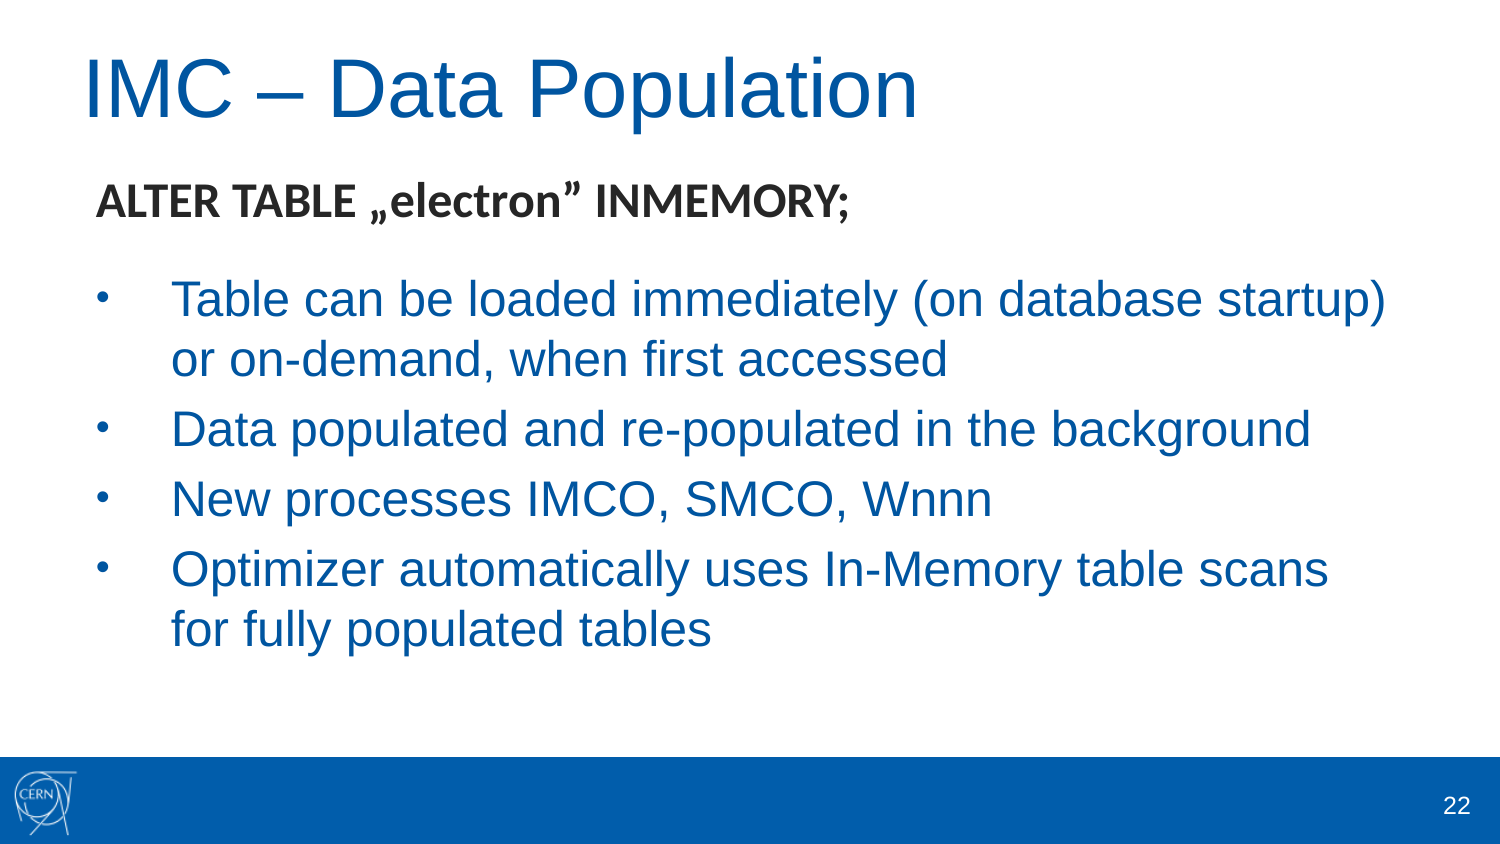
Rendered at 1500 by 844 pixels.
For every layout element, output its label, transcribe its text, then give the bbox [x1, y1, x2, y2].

slide_number 22 [1136, 782, 1487, 828]
list ALTER TABLE „electron” INMEMORY; Table can be loaded immediately (on database startup) or on-demand, when first accessed Data populated and re-populated in the background New processes IMCO, SMCO, Wnnn Optimizer automatically uses In-Memory table scans for fully populated tables [75, 159, 1469, 735]
title IMC – Data Population [75, 28, 1425, 140]
